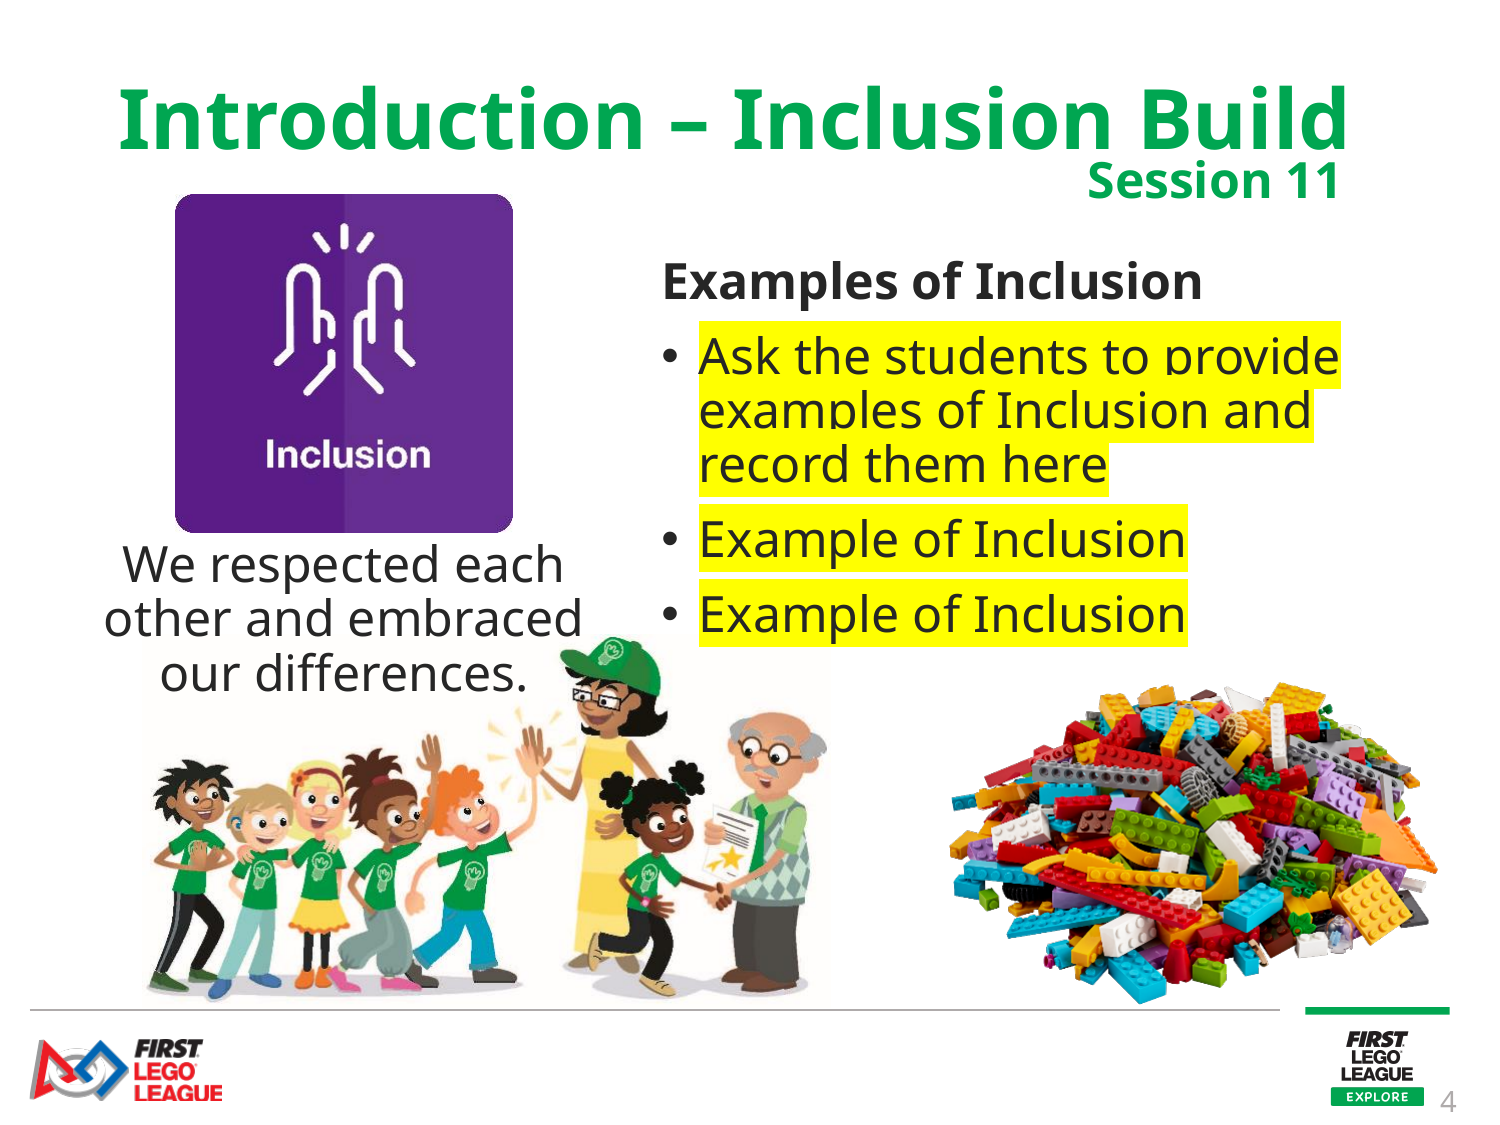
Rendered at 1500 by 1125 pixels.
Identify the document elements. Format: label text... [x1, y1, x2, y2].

picture [175, 194, 513, 533]
picture [142, 634, 831, 1008]
list We respected each other and embraced our differences. [88, 532, 601, 878]
text_box Session 11 [938, 145, 1358, 221]
text_box Examples of Inclusion Ask the students to provide examples of Inclusion and record them here Example of Inclusion Example of Inclusion [646, 249, 1461, 1003]
picture [898, 605, 1488, 1041]
slide_number 4 [1425, 1076, 1484, 1111]
title Introduction – Inclusion Build [103, 59, 1397, 185]
